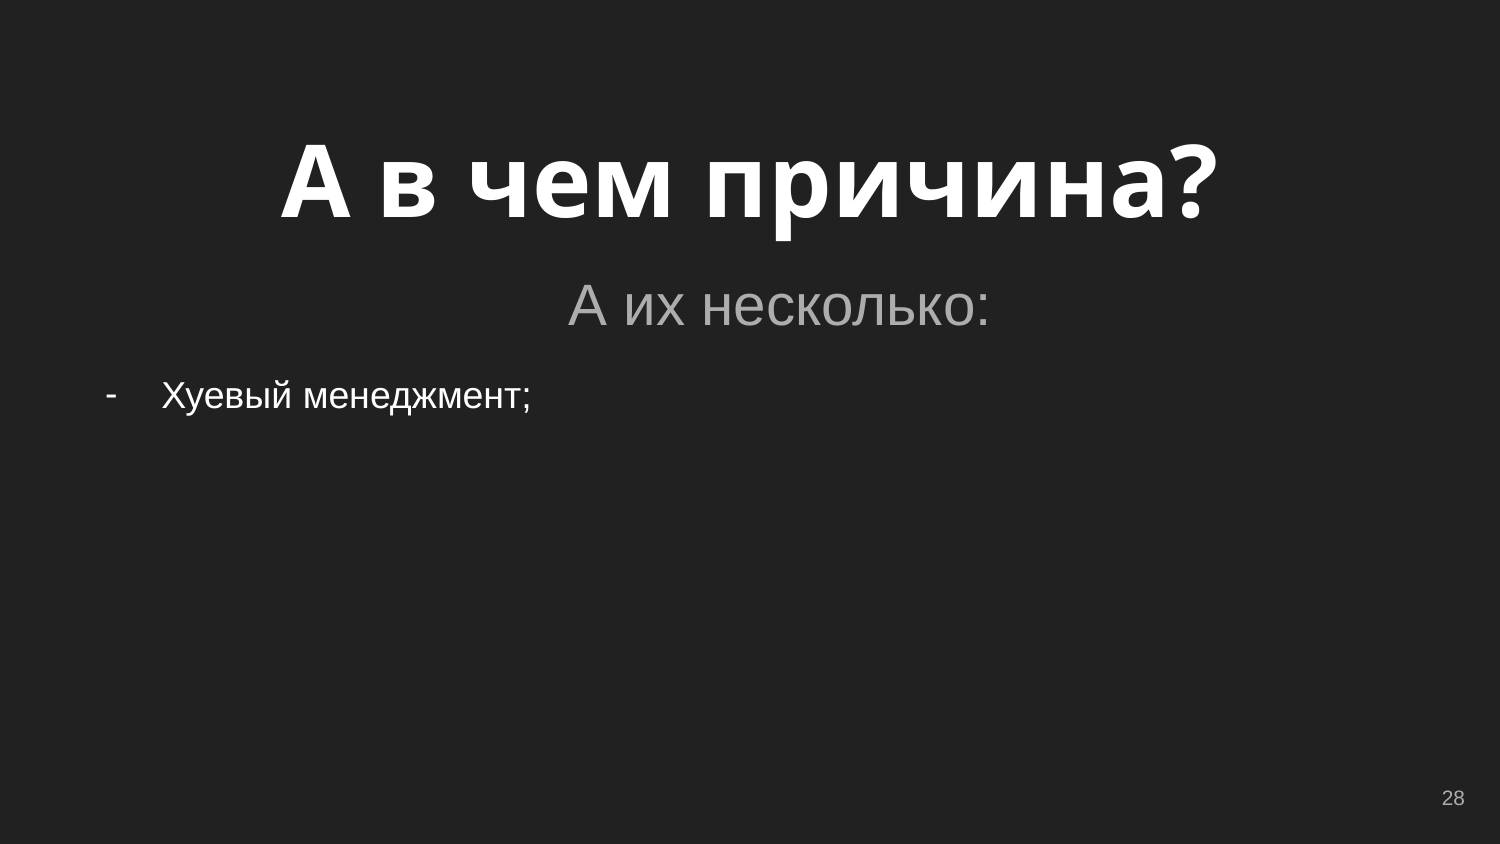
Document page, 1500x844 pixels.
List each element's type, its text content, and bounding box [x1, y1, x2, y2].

slide_number ‹#› [1389, 764, 1480, 830]
text_box А их несколько: [365, 252, 1196, 353]
text_box Хуевый менеджмент; [71, 355, 1449, 736]
title А в чем причина? [51, 100, 1449, 253]
